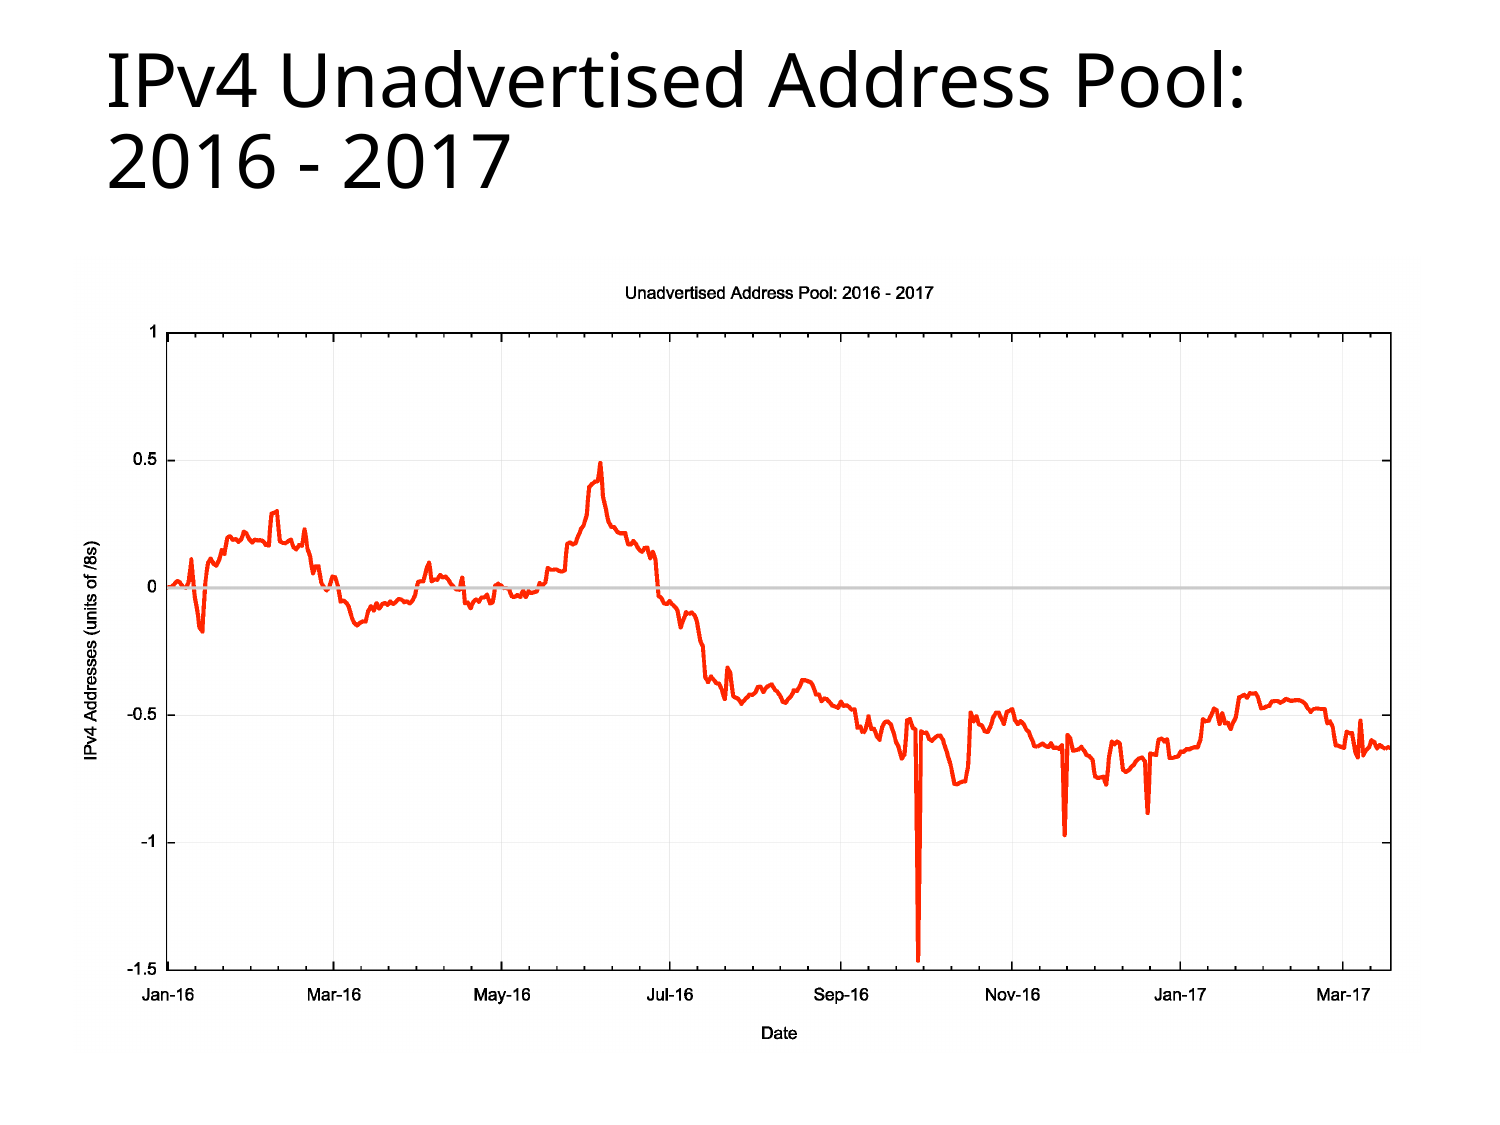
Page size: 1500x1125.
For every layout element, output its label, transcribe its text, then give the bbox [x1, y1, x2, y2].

title IPv4 Unadvertised Address Pool: 2016 - 2017 [91, 15, 1386, 233]
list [73, 256, 1421, 1053]
